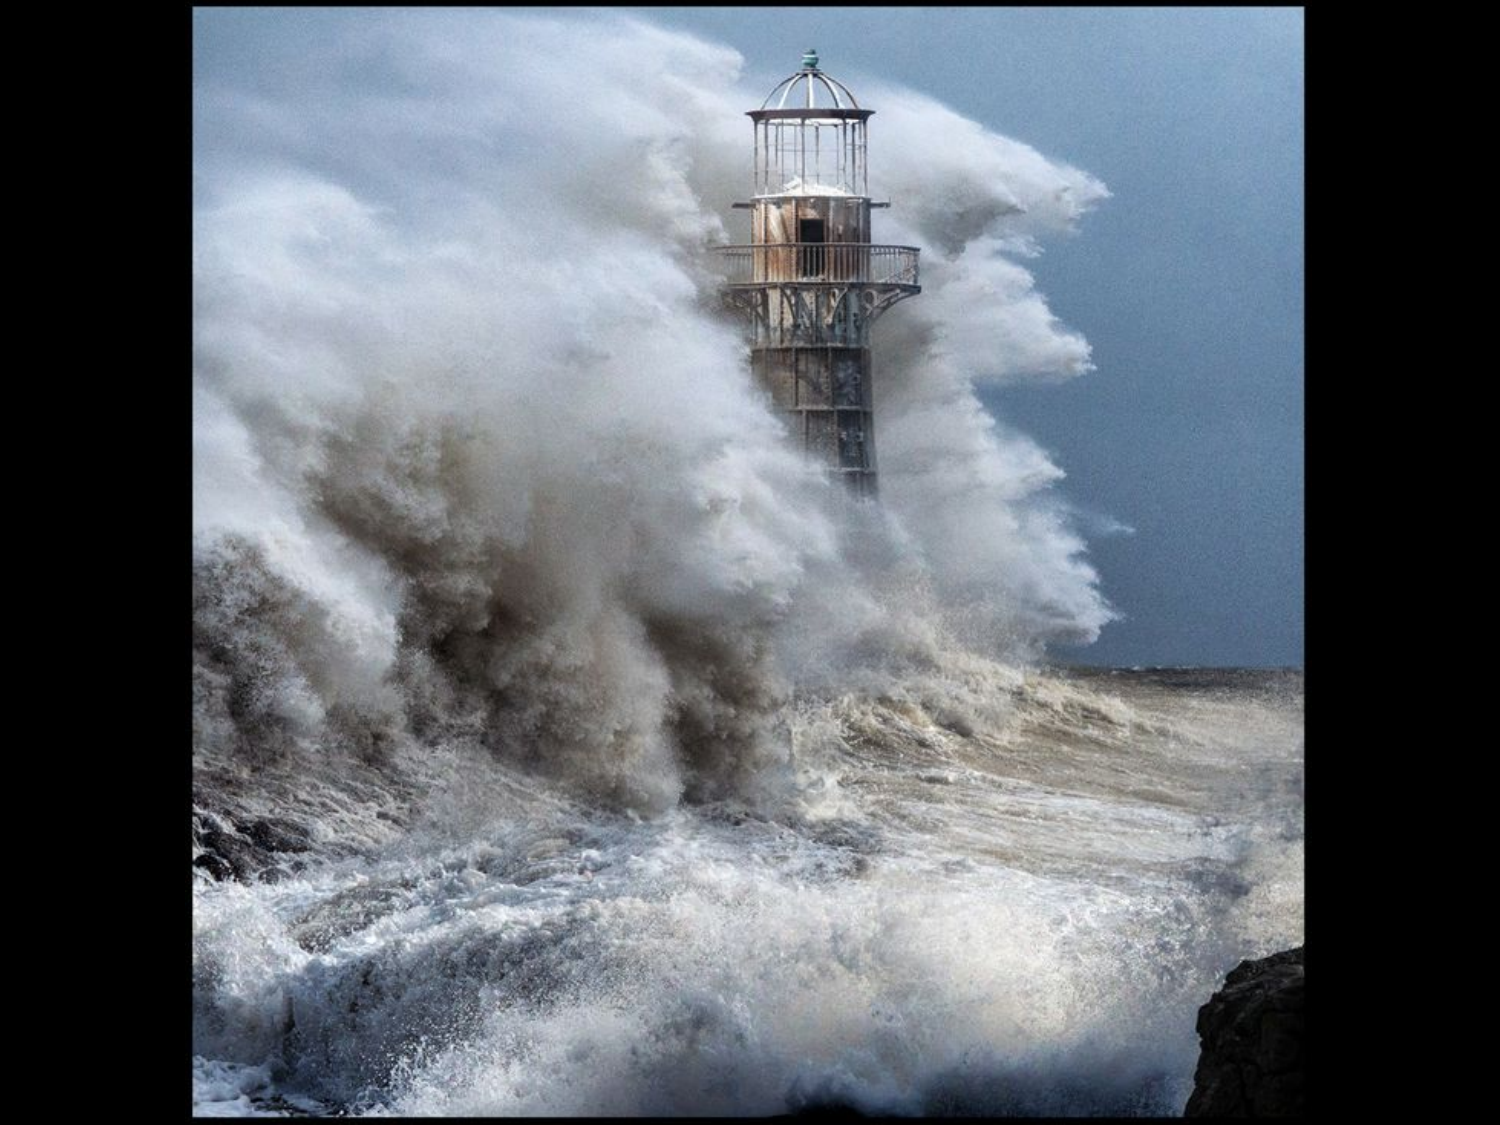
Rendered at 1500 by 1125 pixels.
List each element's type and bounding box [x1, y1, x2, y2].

picture [185, 0, 1313, 1125]
